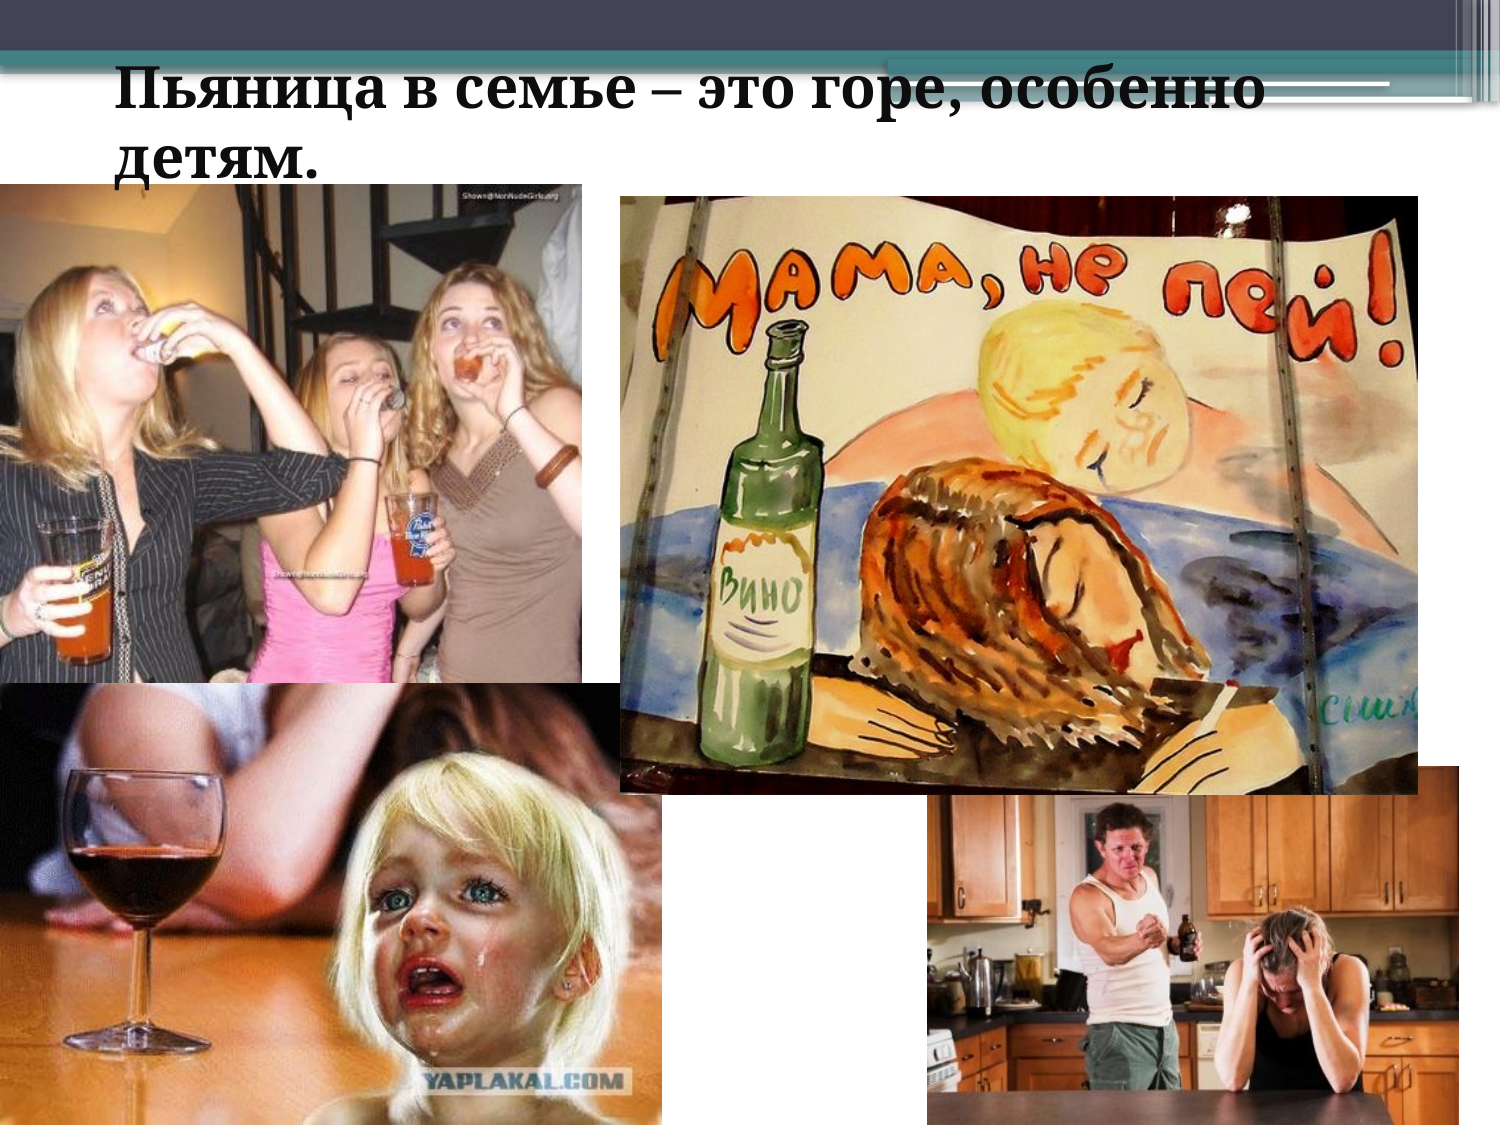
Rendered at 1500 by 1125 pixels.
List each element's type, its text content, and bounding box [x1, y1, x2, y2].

text_box Пьяница в семье – это горе, особенно детям. [100, 42, 1317, 198]
picture [0, 184, 1459, 1125]
